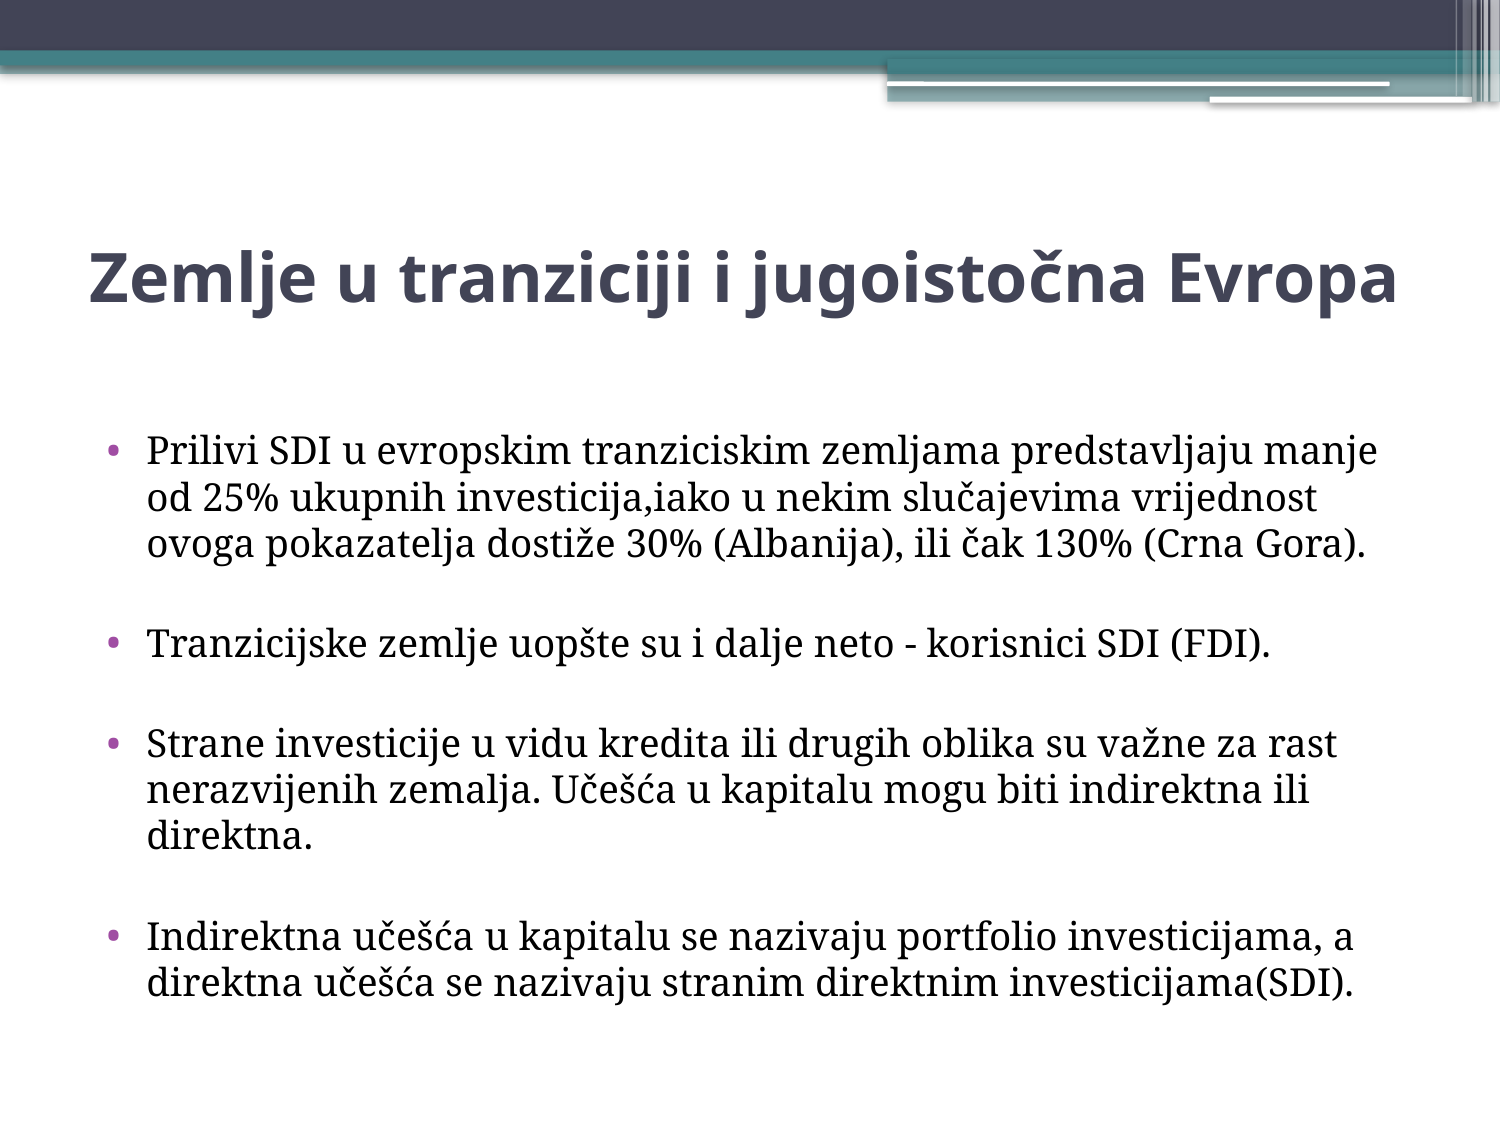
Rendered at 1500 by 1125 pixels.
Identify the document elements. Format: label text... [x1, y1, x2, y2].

list Prilivi SDI u evropskim tranziciskim zemljama predstavljaju manje od 25% ukupnih investicija,iako u nekim slučajevima vrijednost ovoga pokazatelja dostiže 30% (Albanija), ili čak 130% (Crna Gora). Tranzicijske zemlje uopšte su i dalje neto - korisnici SDI (FDI). Strane investicije u vidu kredita ili drugih oblika su važne za rast nerazvijenih zemalja. Učešća u kapitalu mogu biti indirektna ili direktna. Indirektna učešća u kapitalu se nazivaju portfolio investicijama, a direktna učešća se nazivaju stranim direktnim investicijama(SDI). [75, 368, 1425, 1079]
title Zemlje u tranziciji i jugoistočna Evropa [75, 187, 1425, 363]
